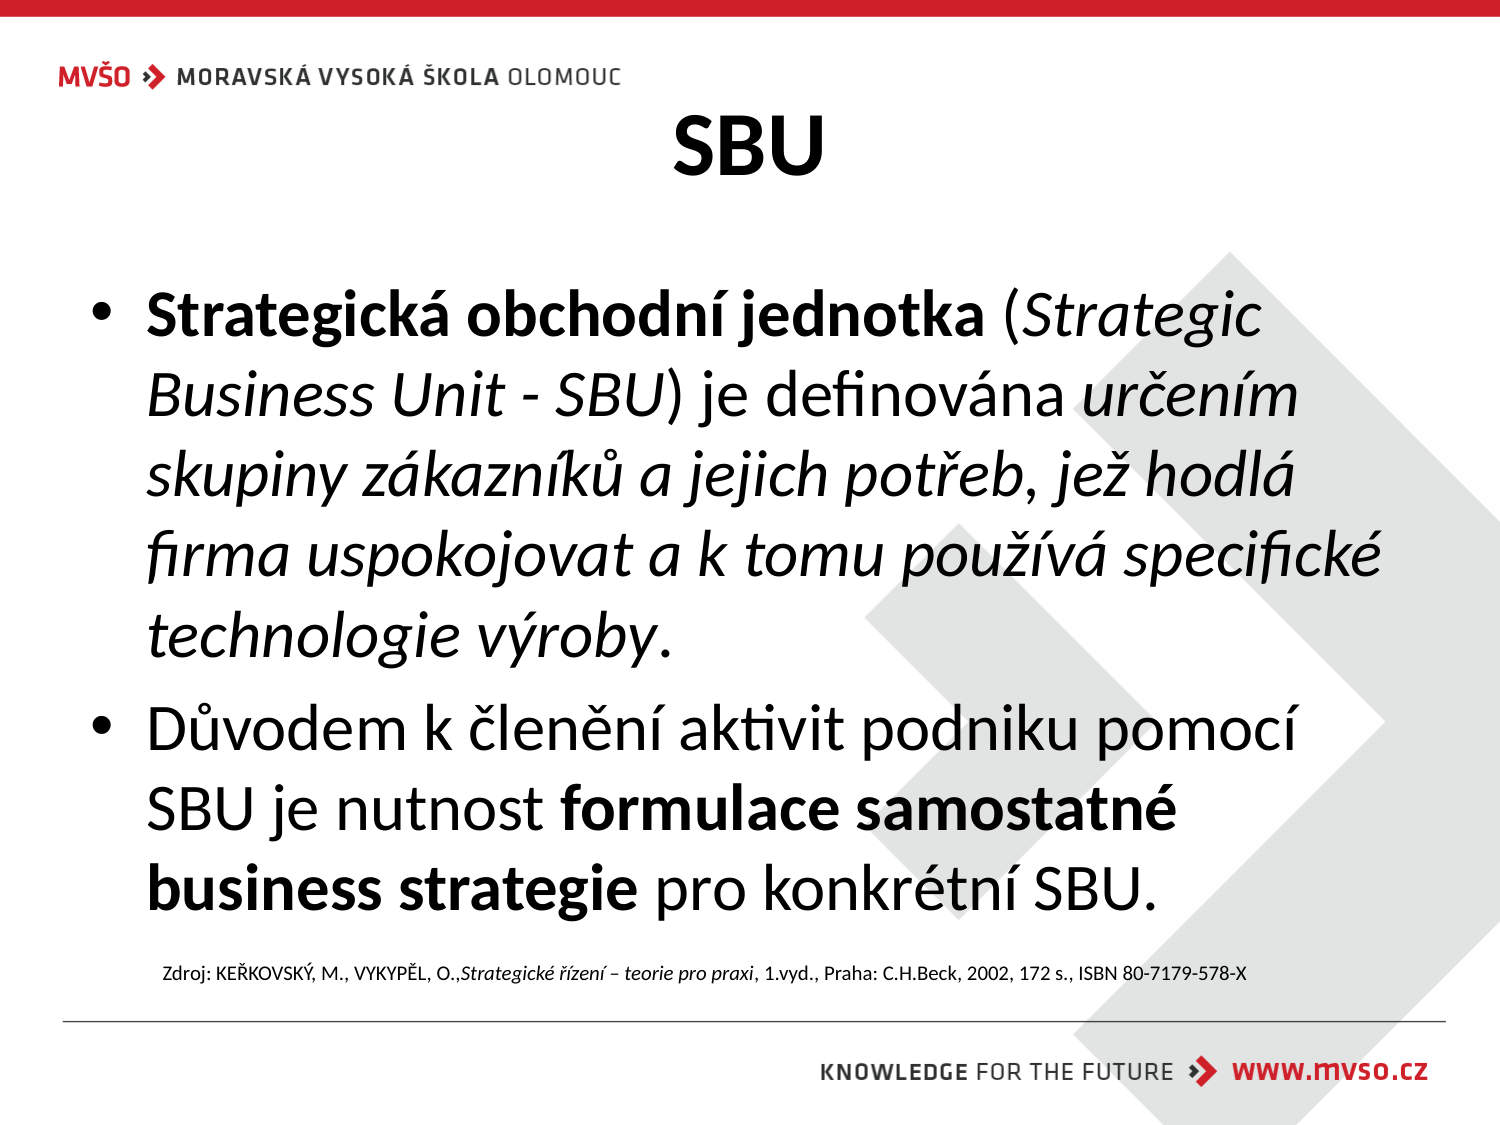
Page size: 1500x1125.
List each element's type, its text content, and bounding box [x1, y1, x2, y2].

picture [0, 0, 1500, 1125]
list Strategická obchodní jednotka (Strategic Business Unit - SBU) je definována určením skupiny zákazníků a jejich potřeb, jež hodlá firma uspokojovat a k tomu používá specifické technologie výroby. Důvodem k členění aktivit podniku pomocí SBU je nutnost formulace samostatné business strategie pro konkrétní SBU. [75, 262, 1425, 1005]
title SBU [75, 45, 1425, 233]
text_box Zdroj: KEŘKOVSKÝ, M., VYKYPĚL, O.,Strategické řízení – teorie pro praxi, 1.vyd., Praha: C.H.Beck, 2002, 172 s., ISBN 80-7179-578-X [147, 952, 1412, 1017]
